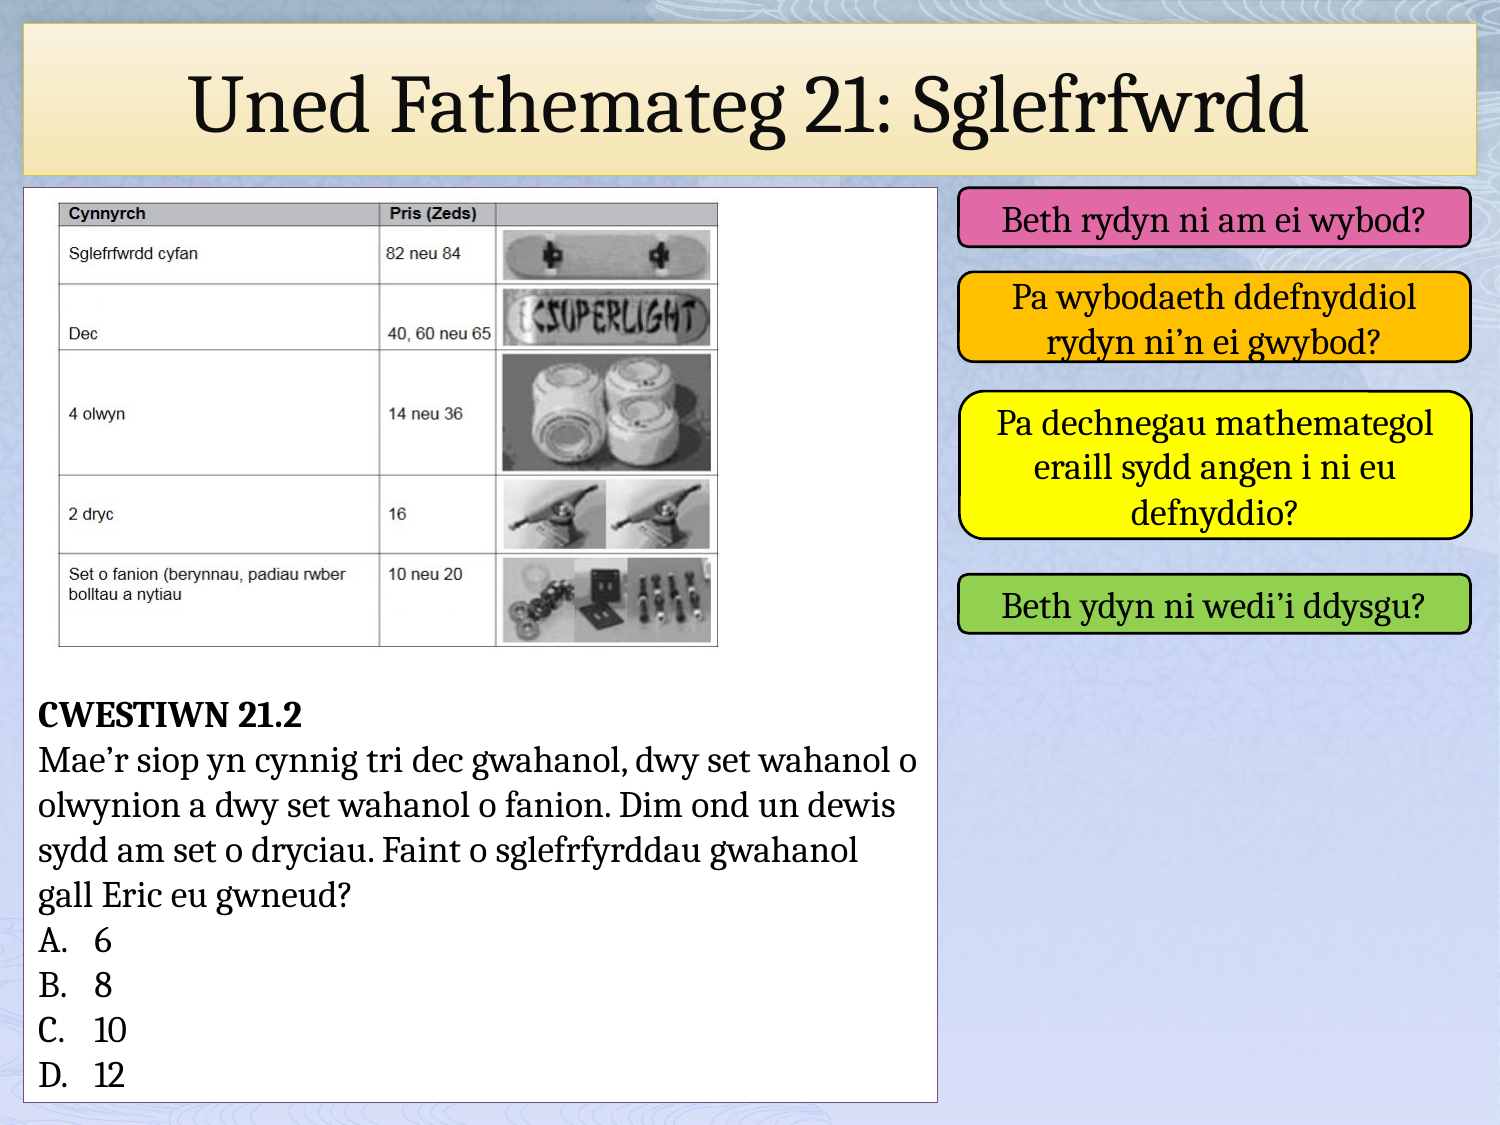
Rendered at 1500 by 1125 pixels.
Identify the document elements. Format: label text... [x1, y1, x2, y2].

title Uned Fathemateg 21: Sglefrfwrdd [23, 23, 1477, 176]
picture [53, 196, 721, 650]
text_box Pa dechnegau mathemategol eraill sydd angen i ni eu defnyddio? [958, 389, 1473, 541]
text_box Beth rydyn ni am ei wybod? [957, 186, 1472, 249]
text_box Beth ydyn ni wedi’i ddysgu? [957, 572, 1472, 635]
text_box Pa wybodaeth ddefnyddiol rydyn ni’n ei gwybod? [957, 270, 1472, 364]
text_box CWESTIWN 21.2 Mae’r siop yn cynnig tri dec gwahanol, dwy set wahanol o olwynion a dwy set wahanol o fanion. Dim ond un dewis sydd am set o dryciau. Faint o sglefrfyrddau gwahanol gall Eric eu gwneud? 6 8 10 12 [23, 187, 938, 1103]
